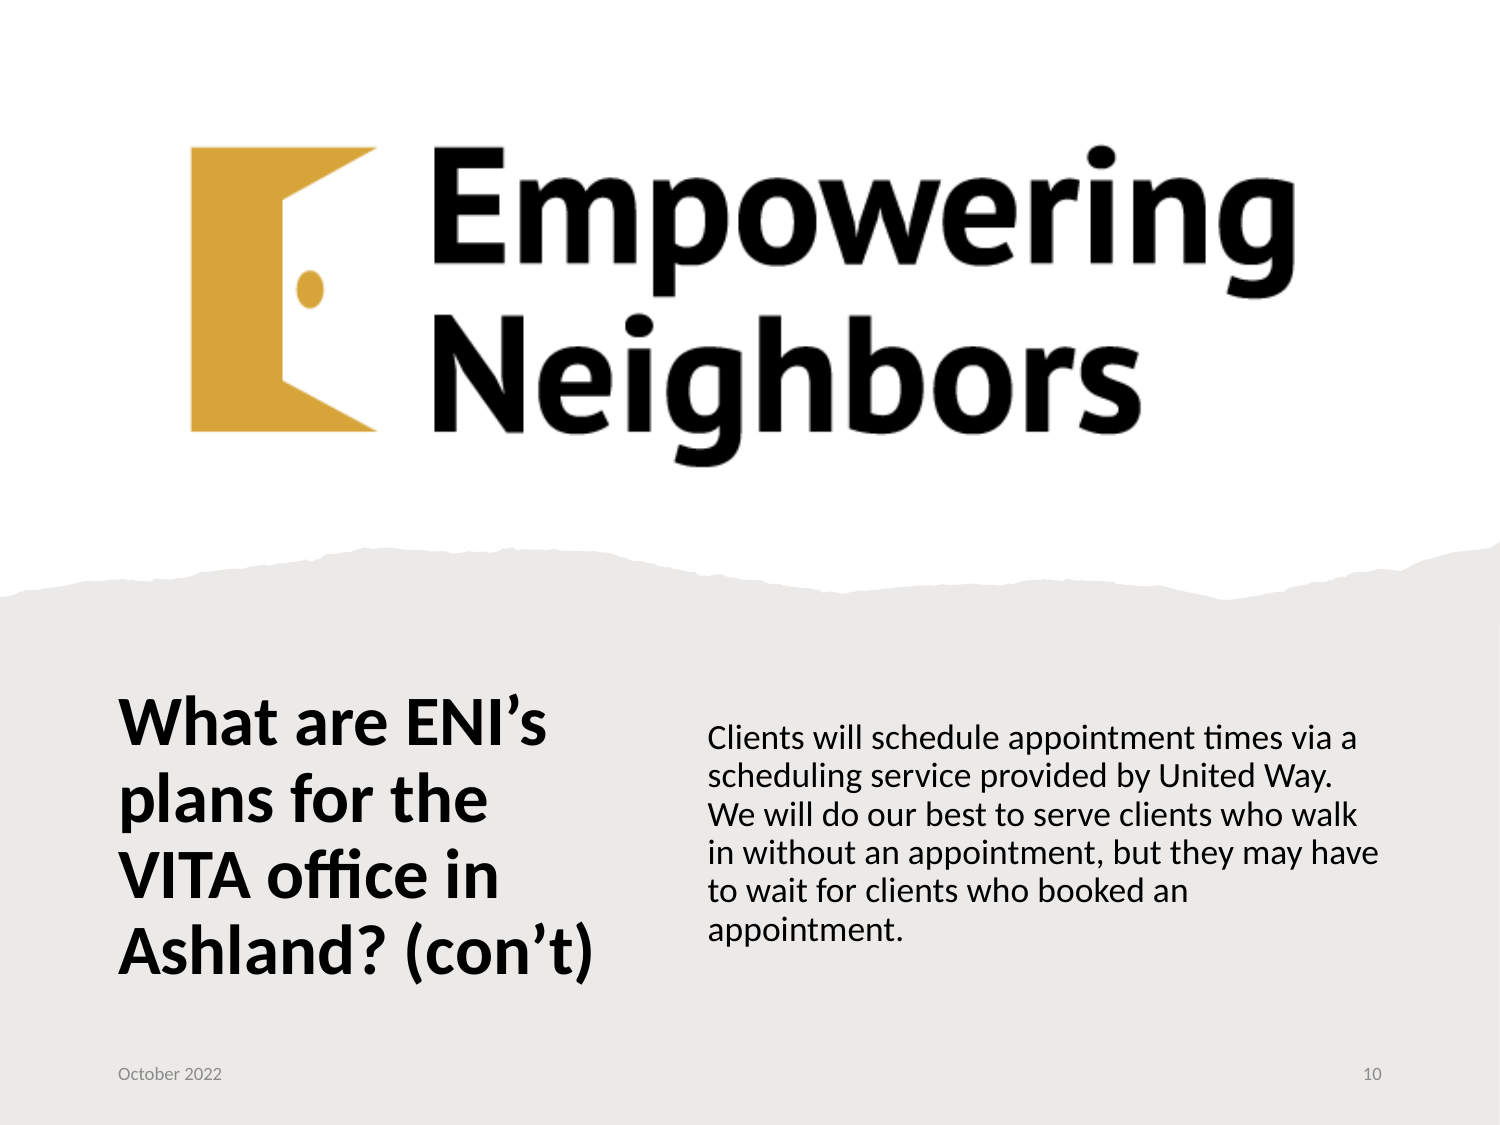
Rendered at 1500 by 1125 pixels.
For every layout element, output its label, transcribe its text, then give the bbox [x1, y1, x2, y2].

text_box [0, 0, 1500, 598]
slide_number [103, 1042, 441, 1103]
title What are ENI’s plans for the VITA office in Ashland? (con’t) [103, 640, 622, 1035]
text_box [0, 540, 1500, 1125]
picture [142, 100, 1358, 486]
list Clients will schedule appointment times via a scheduling service provided by United Way. We will do our best to serve clients who walk in without an appointment, but they may have to wait for clients who booked an appointment. [692, 637, 1397, 1031]
slide_number 10 [1059, 1042, 1397, 1103]
